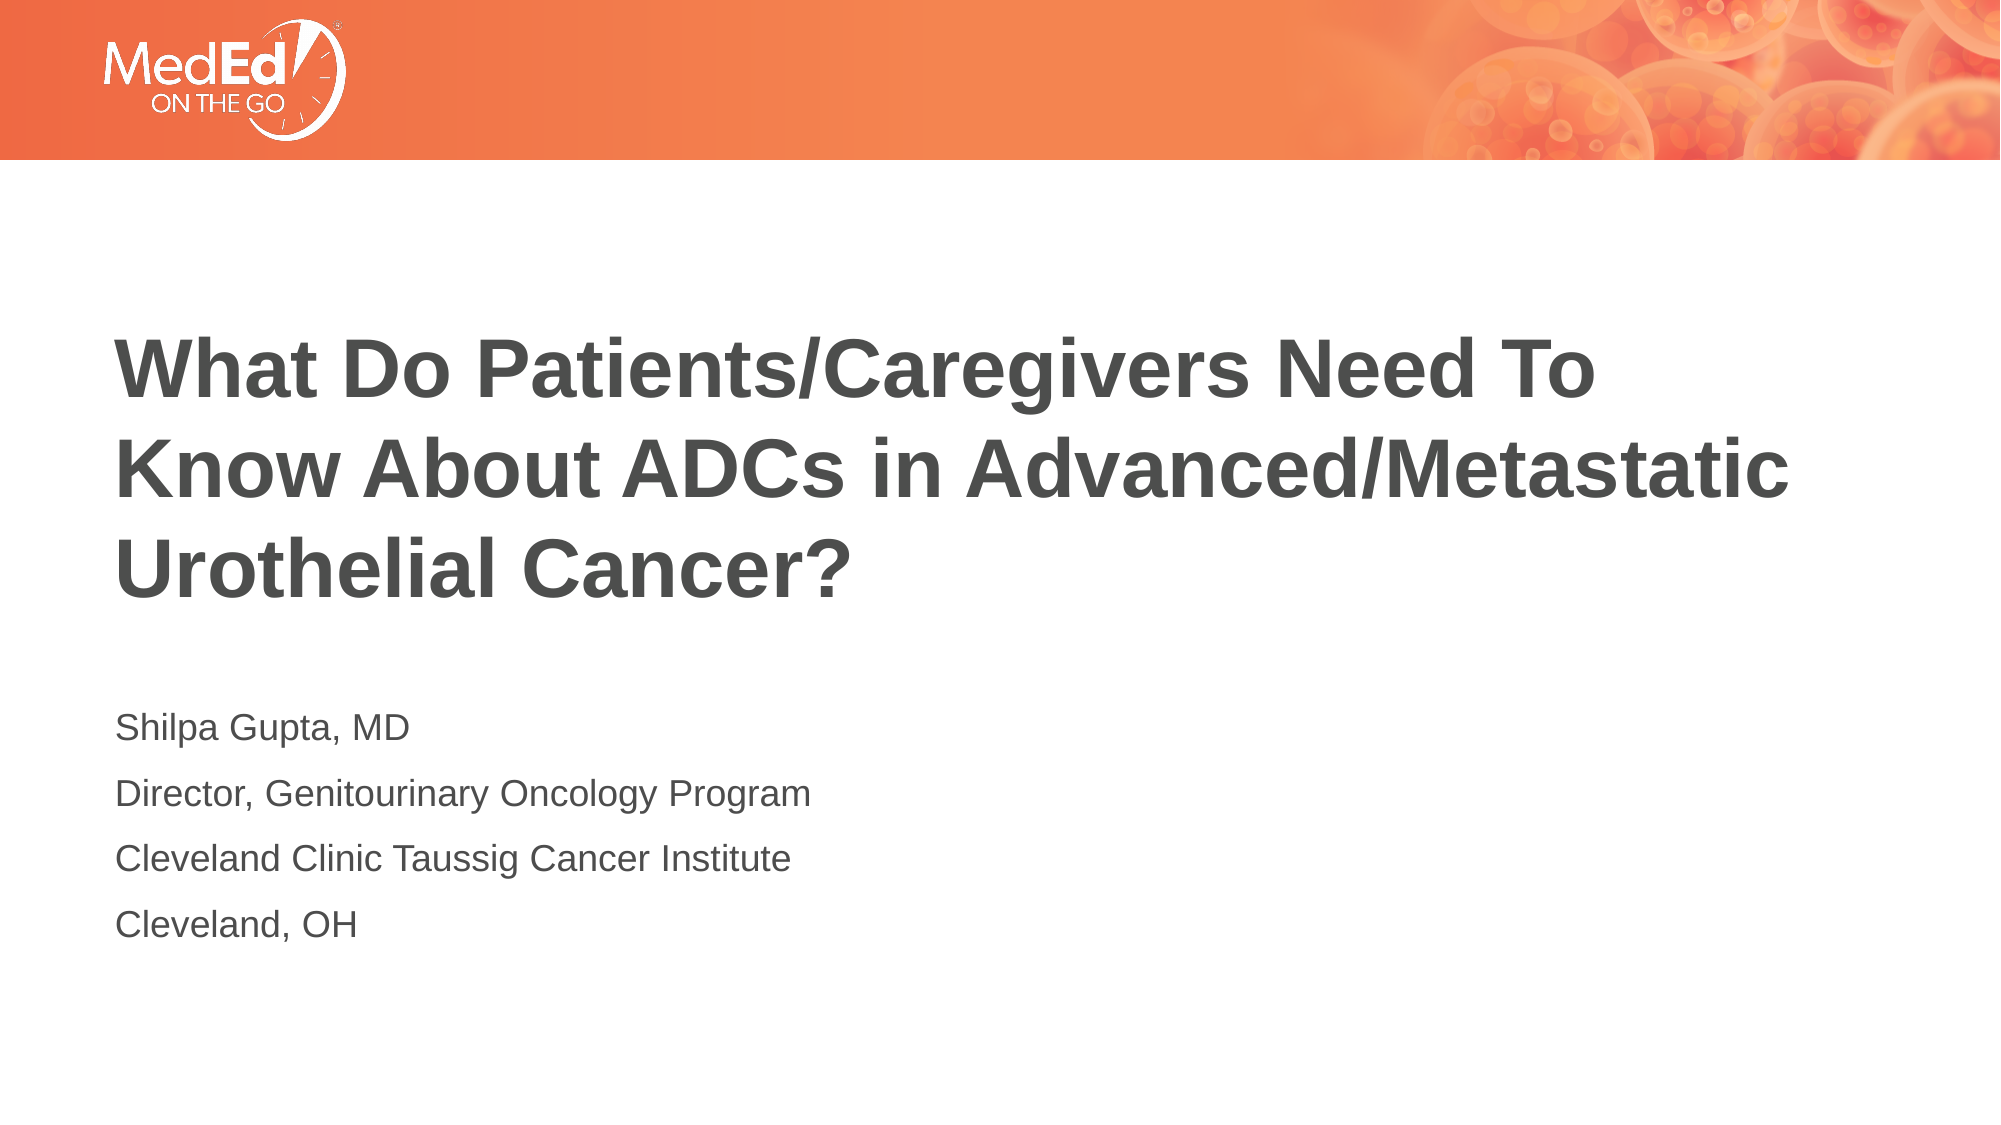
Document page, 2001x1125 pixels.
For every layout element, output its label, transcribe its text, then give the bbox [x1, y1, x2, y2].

picture [0, 0, 2000, 160]
list Shilpa Gupta, MD Director, Genitourinary Oncology Program Cleveland Clinic Taussig Cancer Institute Cleveland, OH [99, 695, 1825, 1125]
title What Do Patients/Caregivers Need To Know About ADCs in Advanced/Metastatic Urothelial Cancer? [99, 280, 1825, 695]
